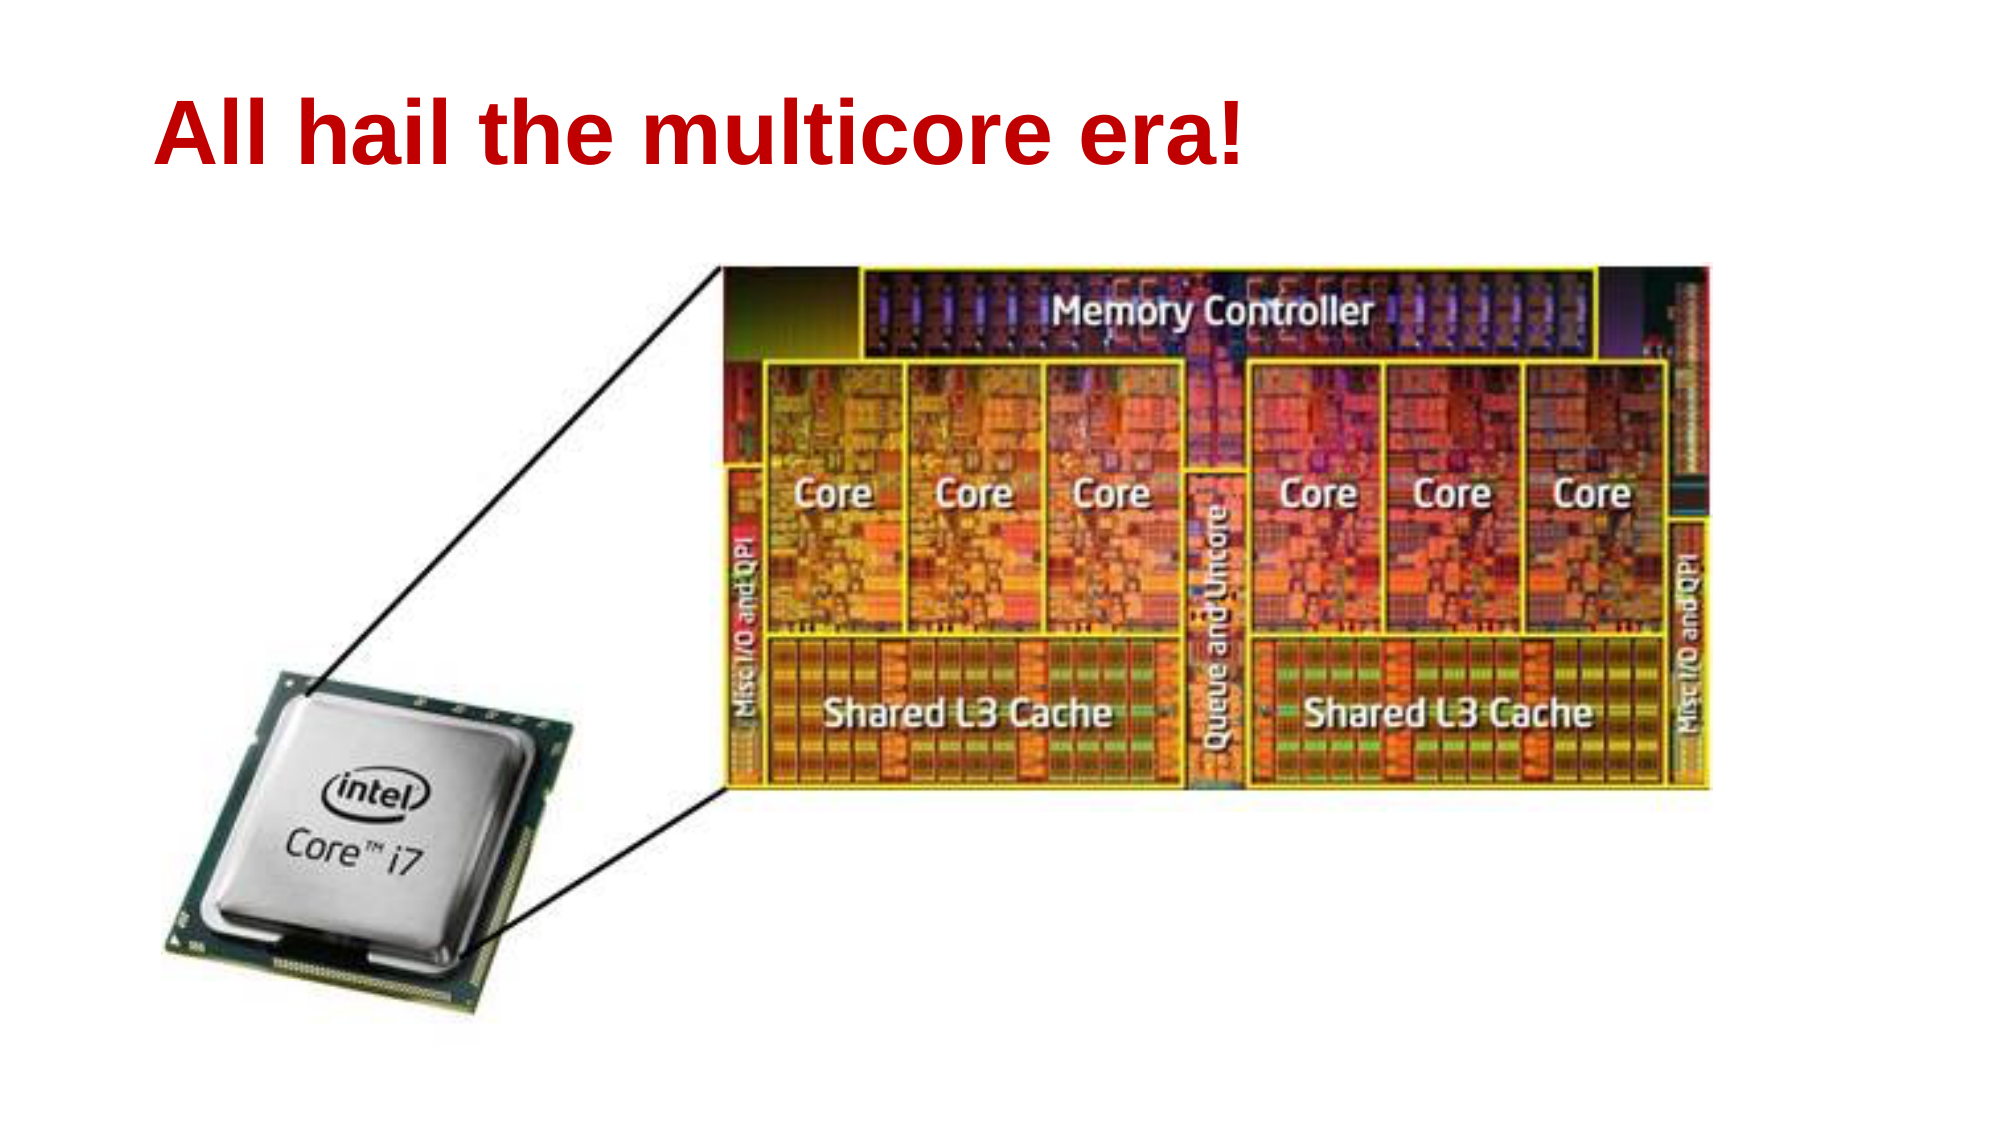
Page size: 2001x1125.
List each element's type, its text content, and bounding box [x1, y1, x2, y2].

title All hail the multicore era! [137, 26, 1863, 244]
picture [161, 261, 1713, 1053]
